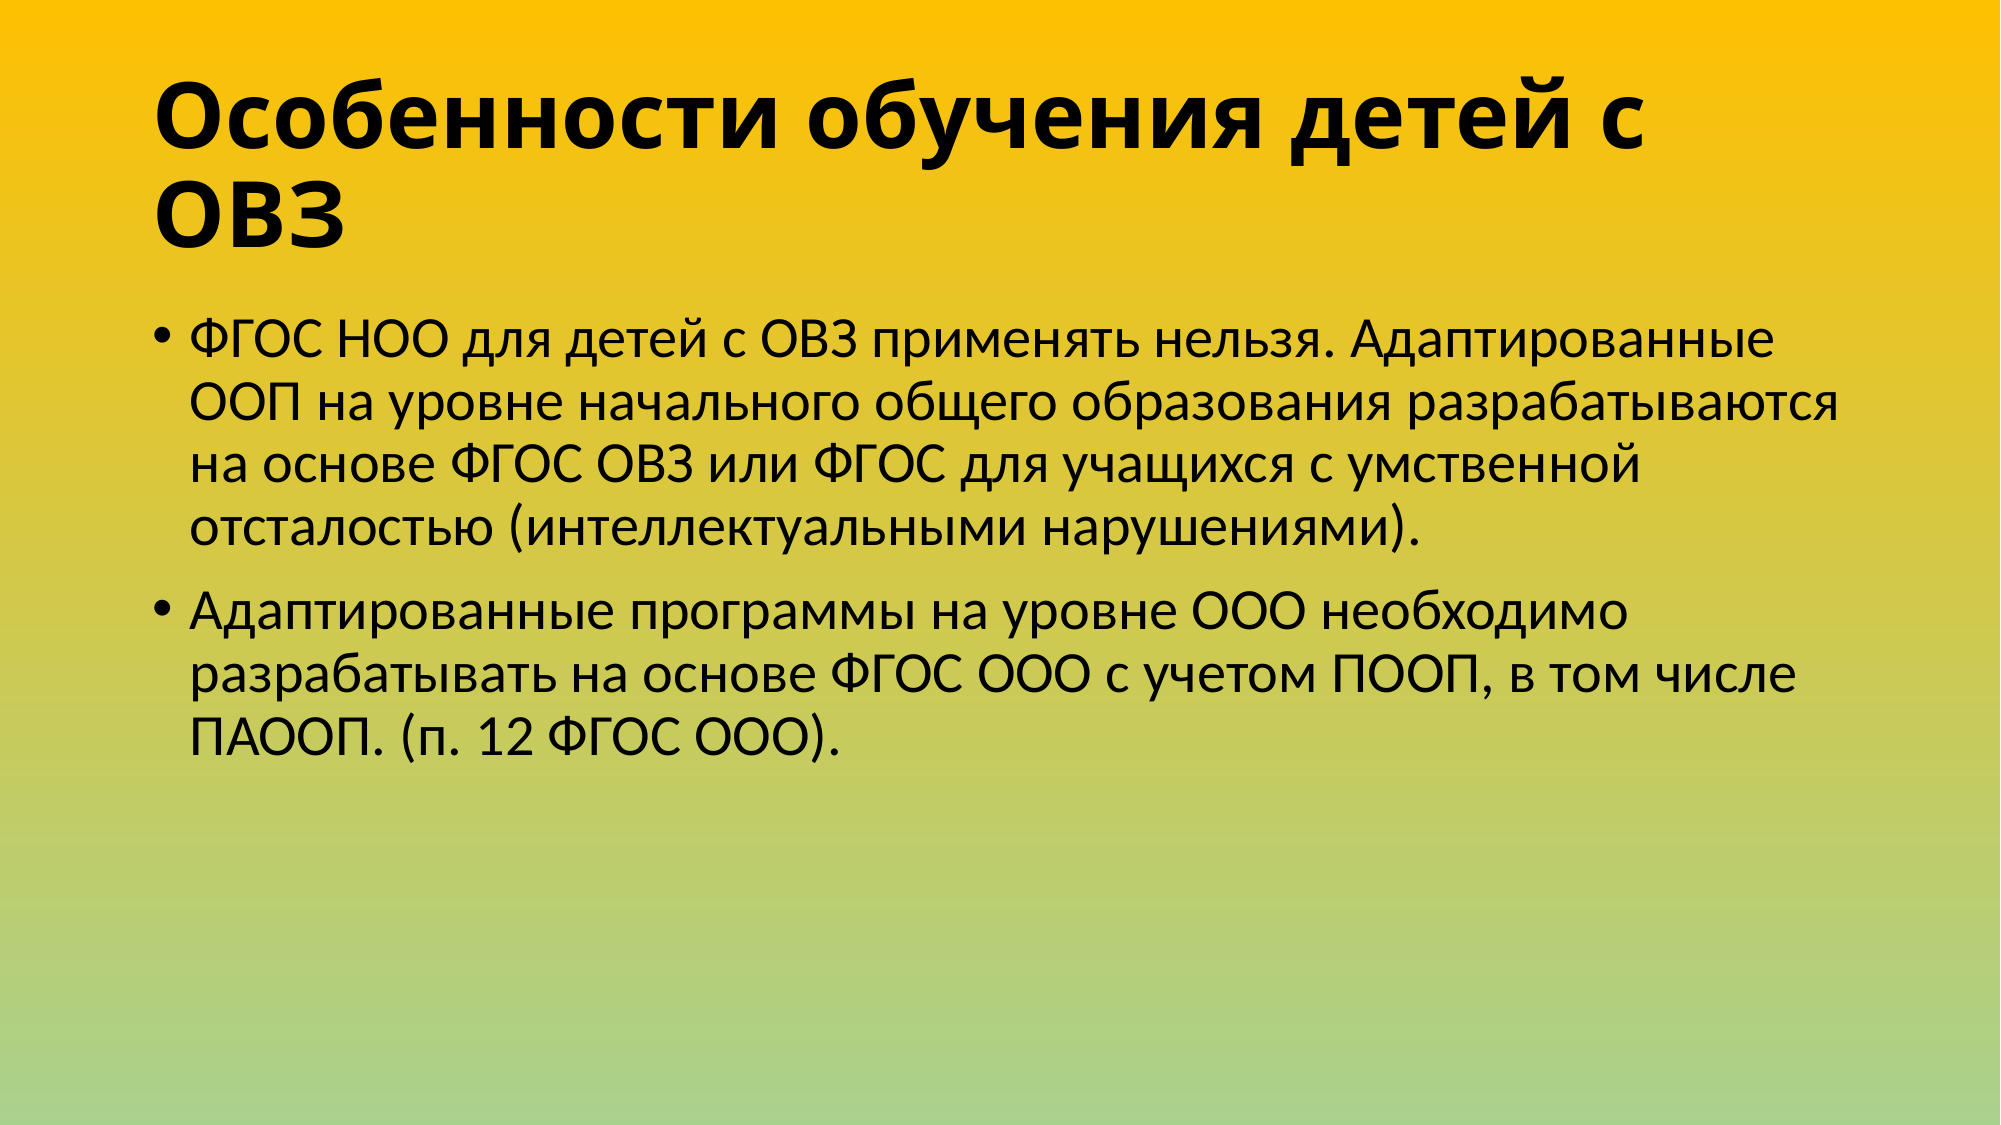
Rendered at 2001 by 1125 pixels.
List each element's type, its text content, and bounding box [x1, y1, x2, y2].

title Особенности обучения детей с ОВЗ [137, 59, 1863, 278]
list ФГОС НОО для детей с ОВЗ применять нельзя. Адаптированные ООП на уровне начального общего образования разрабатываются на основе ФГОС ОВЗ или ФГОС для учащихся с умственной отсталостью (интеллектуальными нарушениями). Адаптированные программы на уровне ООО необходимо разрабатывать на основе ФГОС ООО с учетом ПООП, в том числе ПАООП. (п. 12 ФГОС ООО). [137, 299, 1863, 1014]
